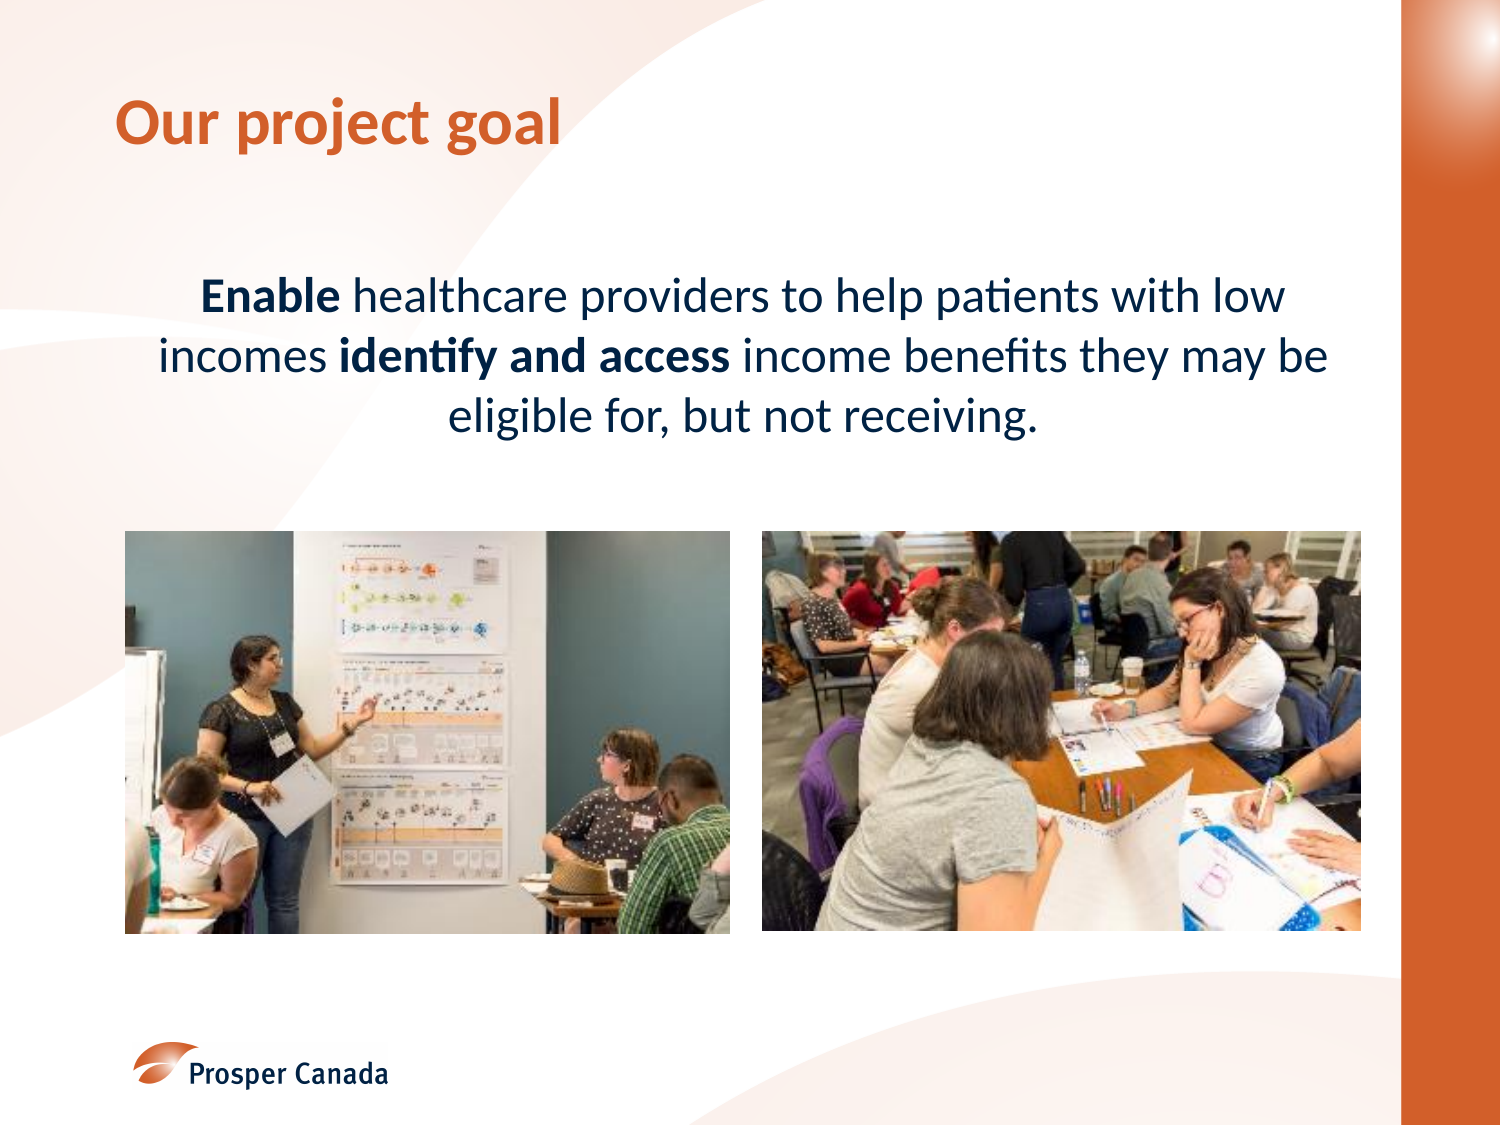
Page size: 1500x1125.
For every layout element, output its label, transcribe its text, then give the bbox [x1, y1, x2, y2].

text_box Enable healthcare providers to help patients with low incomes identify and access income benefits they may be eligible for, but not receiving. [125, 255, 1361, 490]
title Our project goal [100, 70, 1451, 213]
picture [0, 0, 1500, 1125]
